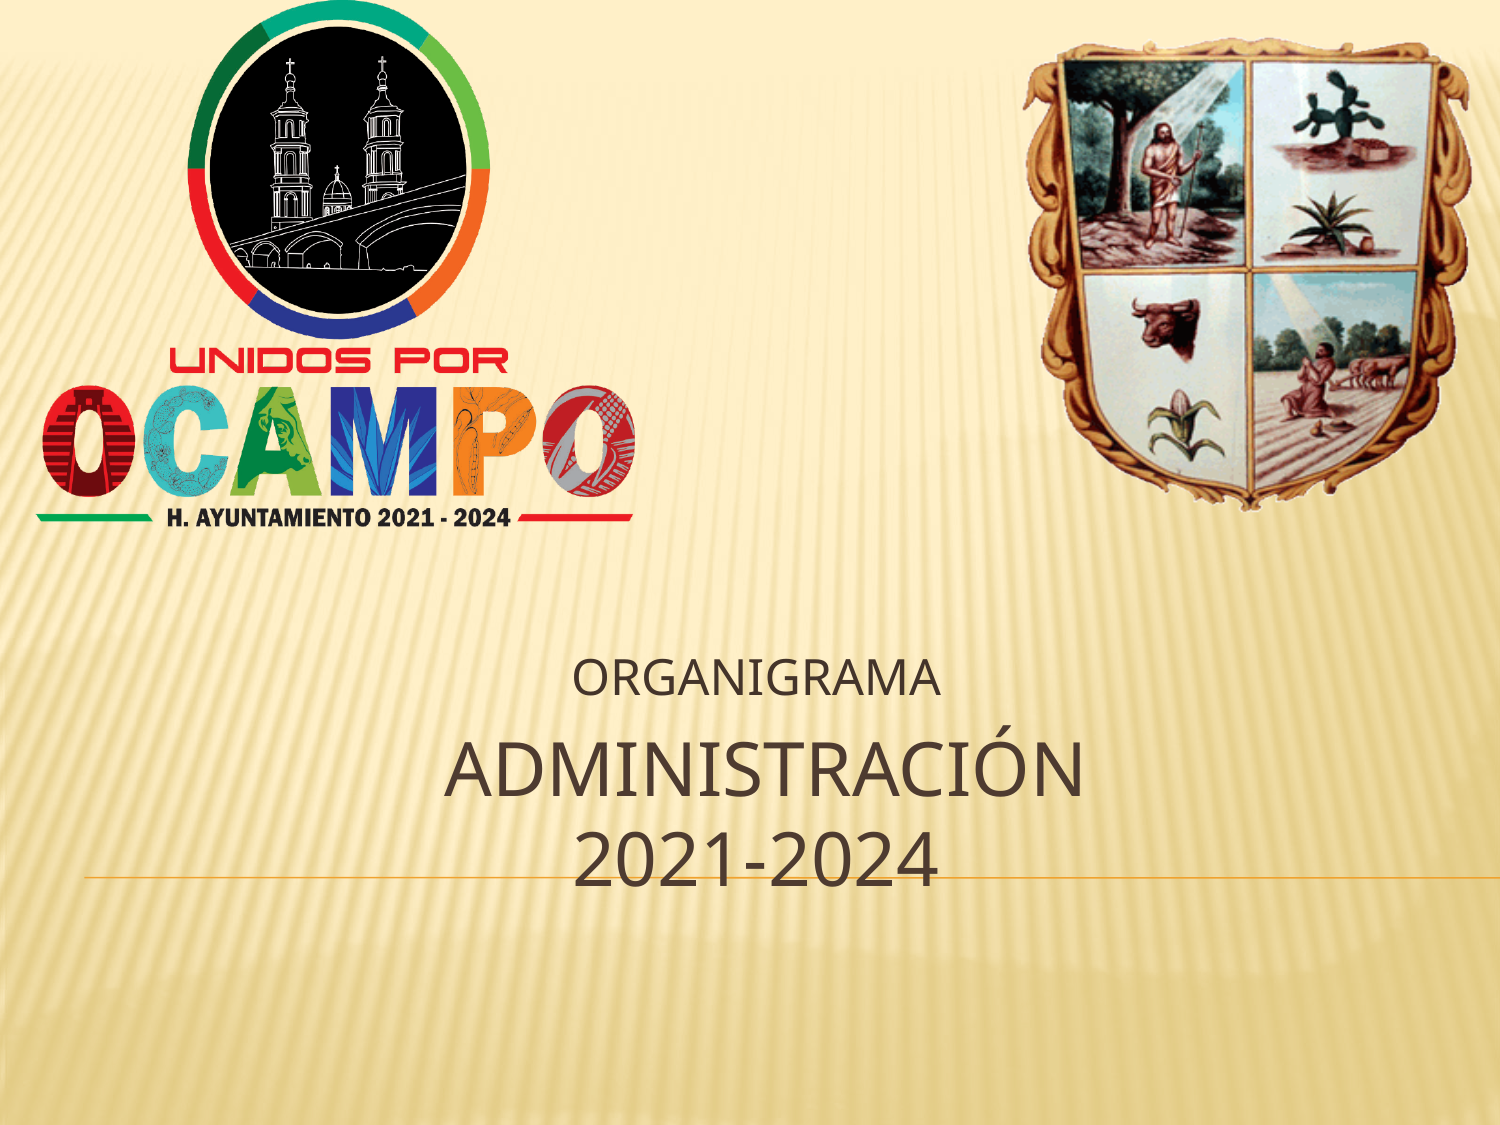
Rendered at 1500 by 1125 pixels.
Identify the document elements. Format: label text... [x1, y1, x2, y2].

subtitle ORGANIGRAMA [62, 562, 1450, 713]
picture [34, 0, 635, 528]
picture [1021, 23, 1476, 528]
title ADMINISTRACIÓN 2021-2024 [62, 714, 1450, 915]
